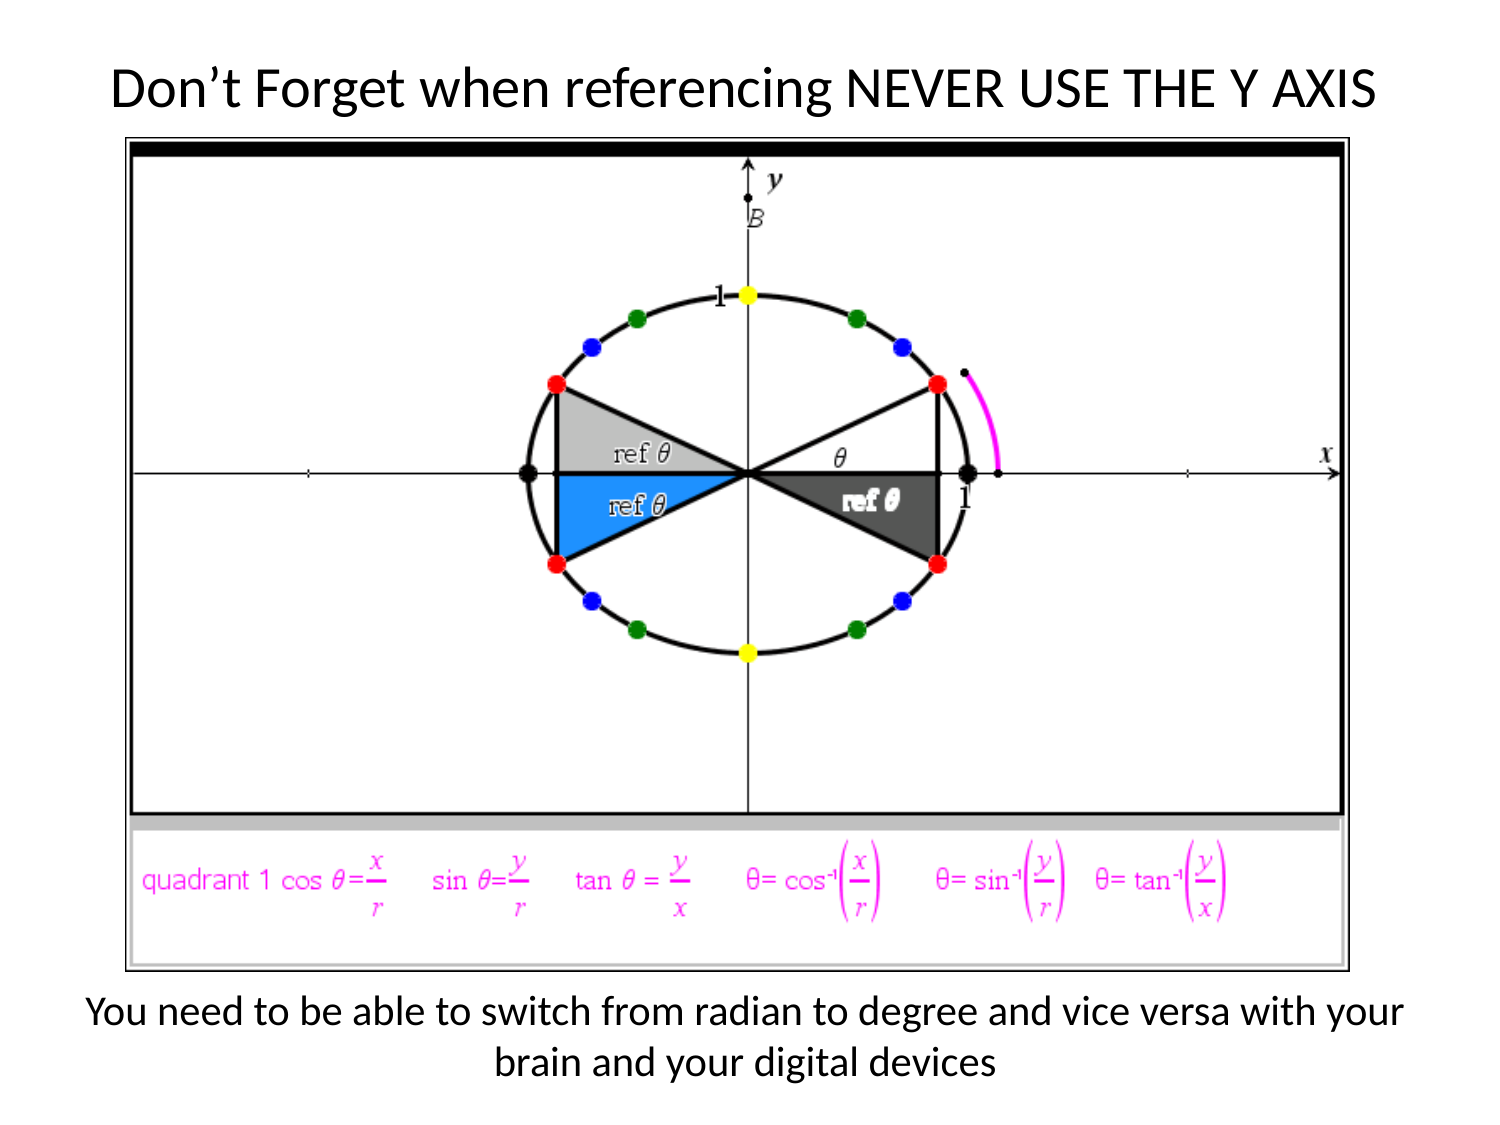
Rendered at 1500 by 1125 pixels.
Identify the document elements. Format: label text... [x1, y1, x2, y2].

title Don’t Forget when referencing NEVER USE THE Y AXIS [69, 24, 1420, 143]
text_box You need to be able to switch from radian to degree and vice versa with your brain and your digital devices [70, 975, 1421, 1093]
picture [124, 137, 1351, 972]
